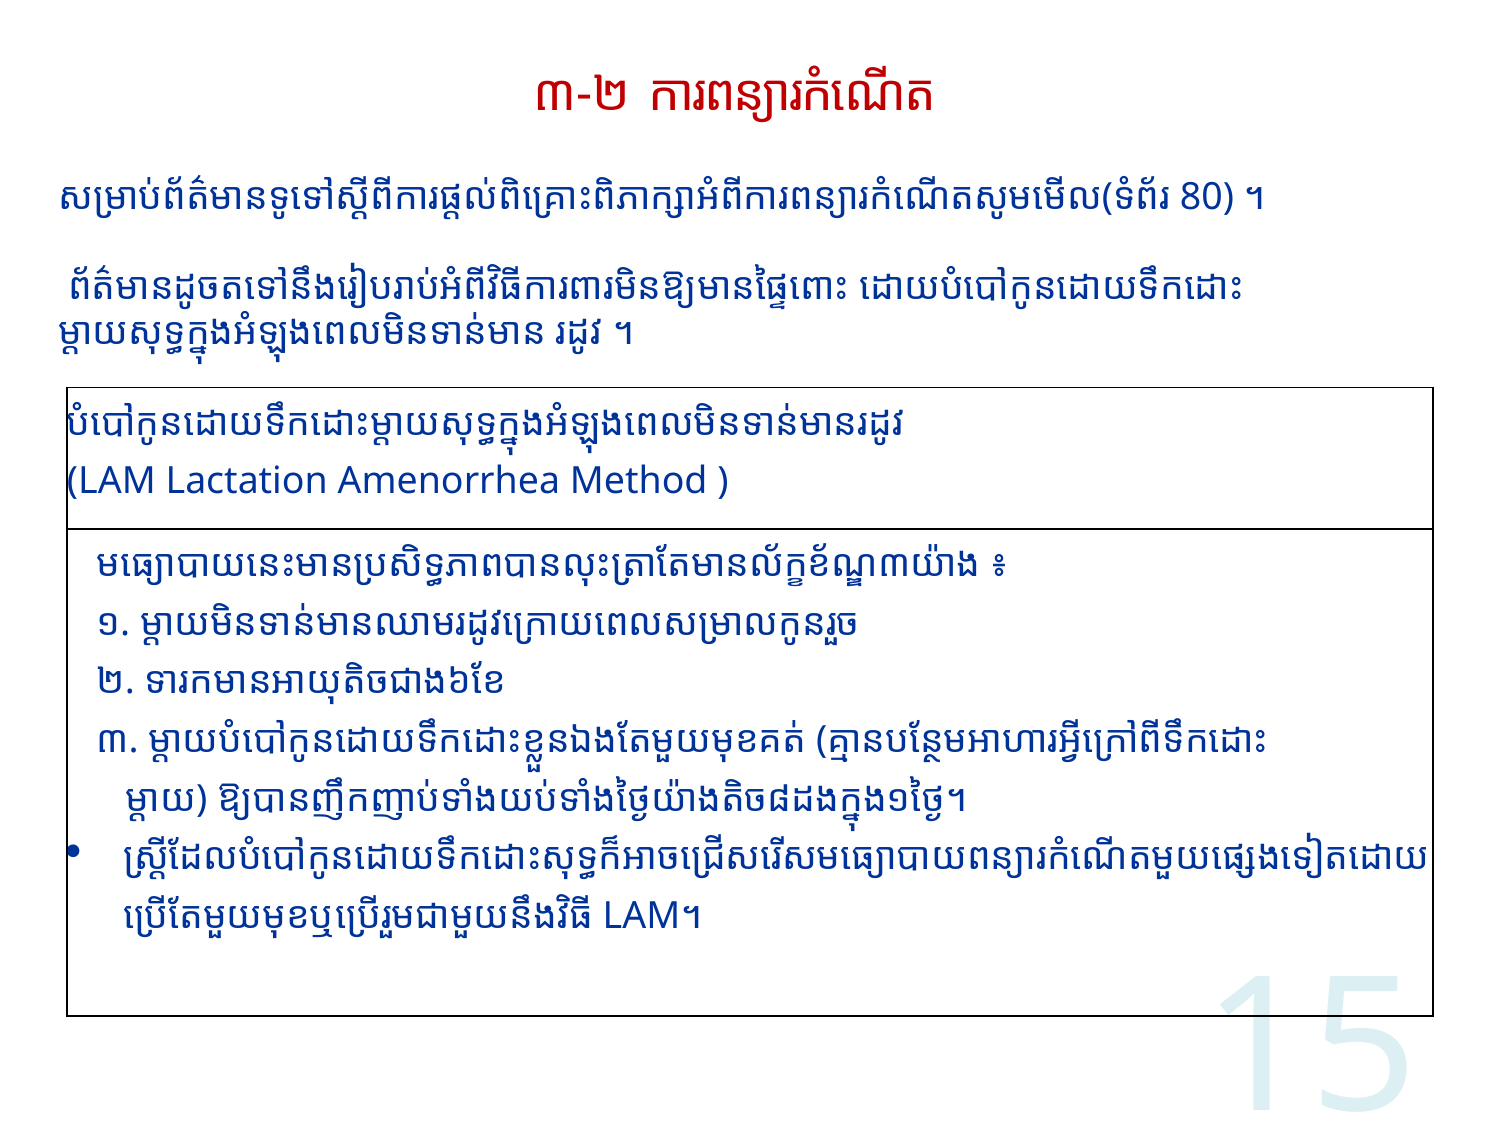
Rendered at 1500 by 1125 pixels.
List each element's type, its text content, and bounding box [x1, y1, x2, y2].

table_header បំបៅកូនដោយទឹកដោះម្តាយសុទ្ធក្នុងអំឡុងពេលមិនទាន់មានរដូវ (LAM Lactation Amenorrhea Method ) [68, 388, 1432, 528]
table_cell មធ្យោបាយនេះមានប្រសិទ្ធភាពបានលុះត្រាតែមានល័ក្ខខ័ណ្ឌ៣យ៉ាង ៖ ១. ម្តាយមិនទាន់មានឈាមរដូវក្រោយពេលសម្រាលកូនរួច ២. ទារកមានអាយុតិចជាង៦ខែ ៣. ម្តាយបំបៅកូនដោយទឹកដោះខ្លួនឯងតែមួយមុខគត់ (គ្មានបន្ថែមអាហារអ្វីក្រៅពីទឹកដោះ ​ម្តាយ) ឱ្យបានញឹកញាប់ទាំងយប់ទាំងថ្ងៃយ៉ាងតិច៨ដងក្នុង១ថ្ងៃ។ ស្ត្រីដែលបំបៅកូនដោយទឹកដោះសុទ្ធក៏អាចជ្រើសរើសមធ្យោបាយពន្យារកំណើតមួយផ្សេងទៀតដោយប្រើតែមួយមុខឬប្រើរួមជាមួយនឹងវិធី LAM។ [68, 530, 1432, 1015]
slide_number 15 [1073, 1017, 1433, 1125]
title ៣-២ ការពន្យារកំណើត [78, 24, 1405, 163]
text_box សម្រាប់ព័ត៌មានទូទៅស្ដីពីការផ្ដល់ពិគ្រោះពិភាក្សាអំពីការពន្យារកំណើតសូមមើល(ទំព័រ 80) ។ ព័ត៌មានដូចតទៅនឹងរៀបរាប់អំពីវិធីការពារមិនឱ្យមានផ្ទៃពោះ ដោយបំបៅកូនដោយទឹកដោះ ម្ដាយសុទ្ធក្នុងអំឡុងពេលមិនទាន់មាន រដូវ ។ [43, 164, 1457, 360]
